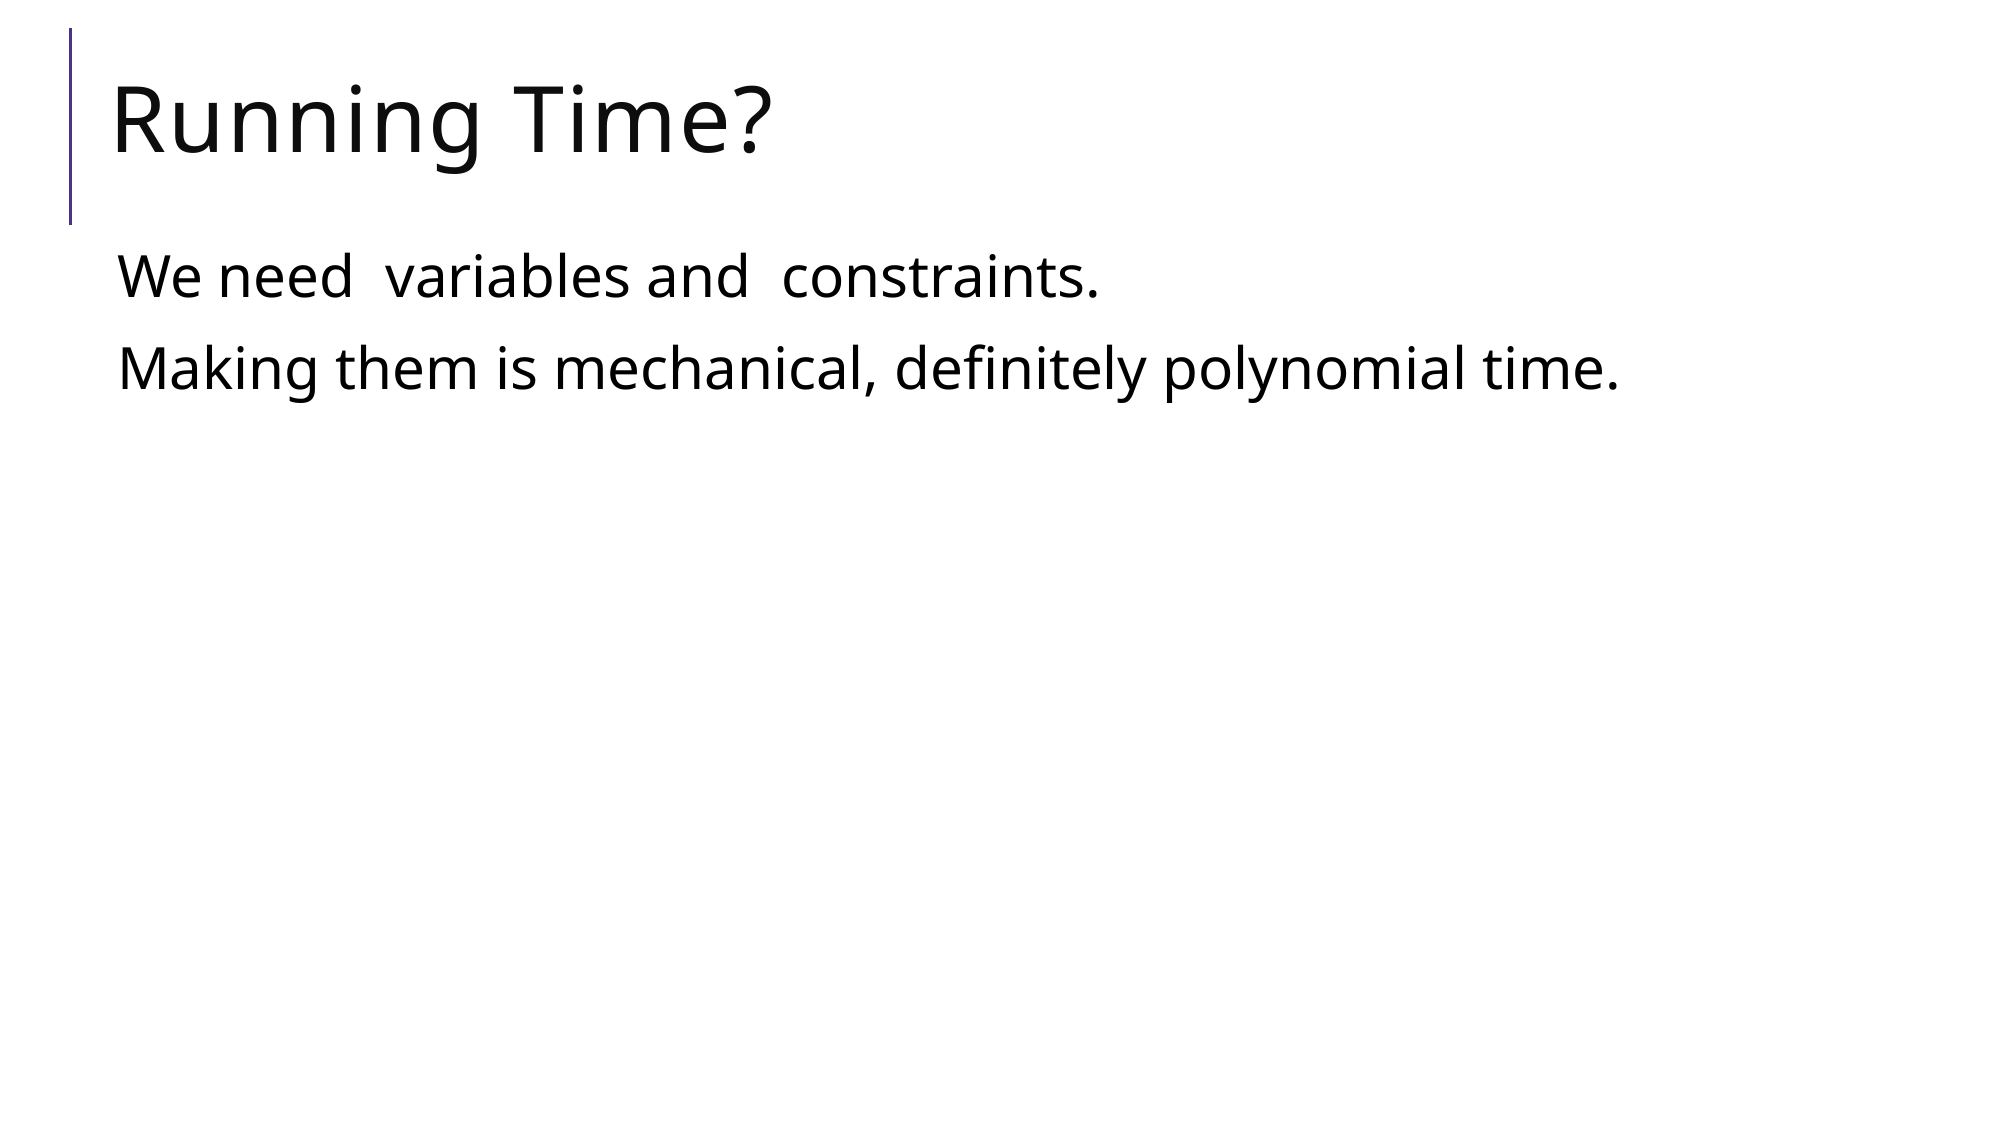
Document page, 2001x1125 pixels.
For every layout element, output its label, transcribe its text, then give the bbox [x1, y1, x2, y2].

title Running Time? [94, 43, 1930, 210]
